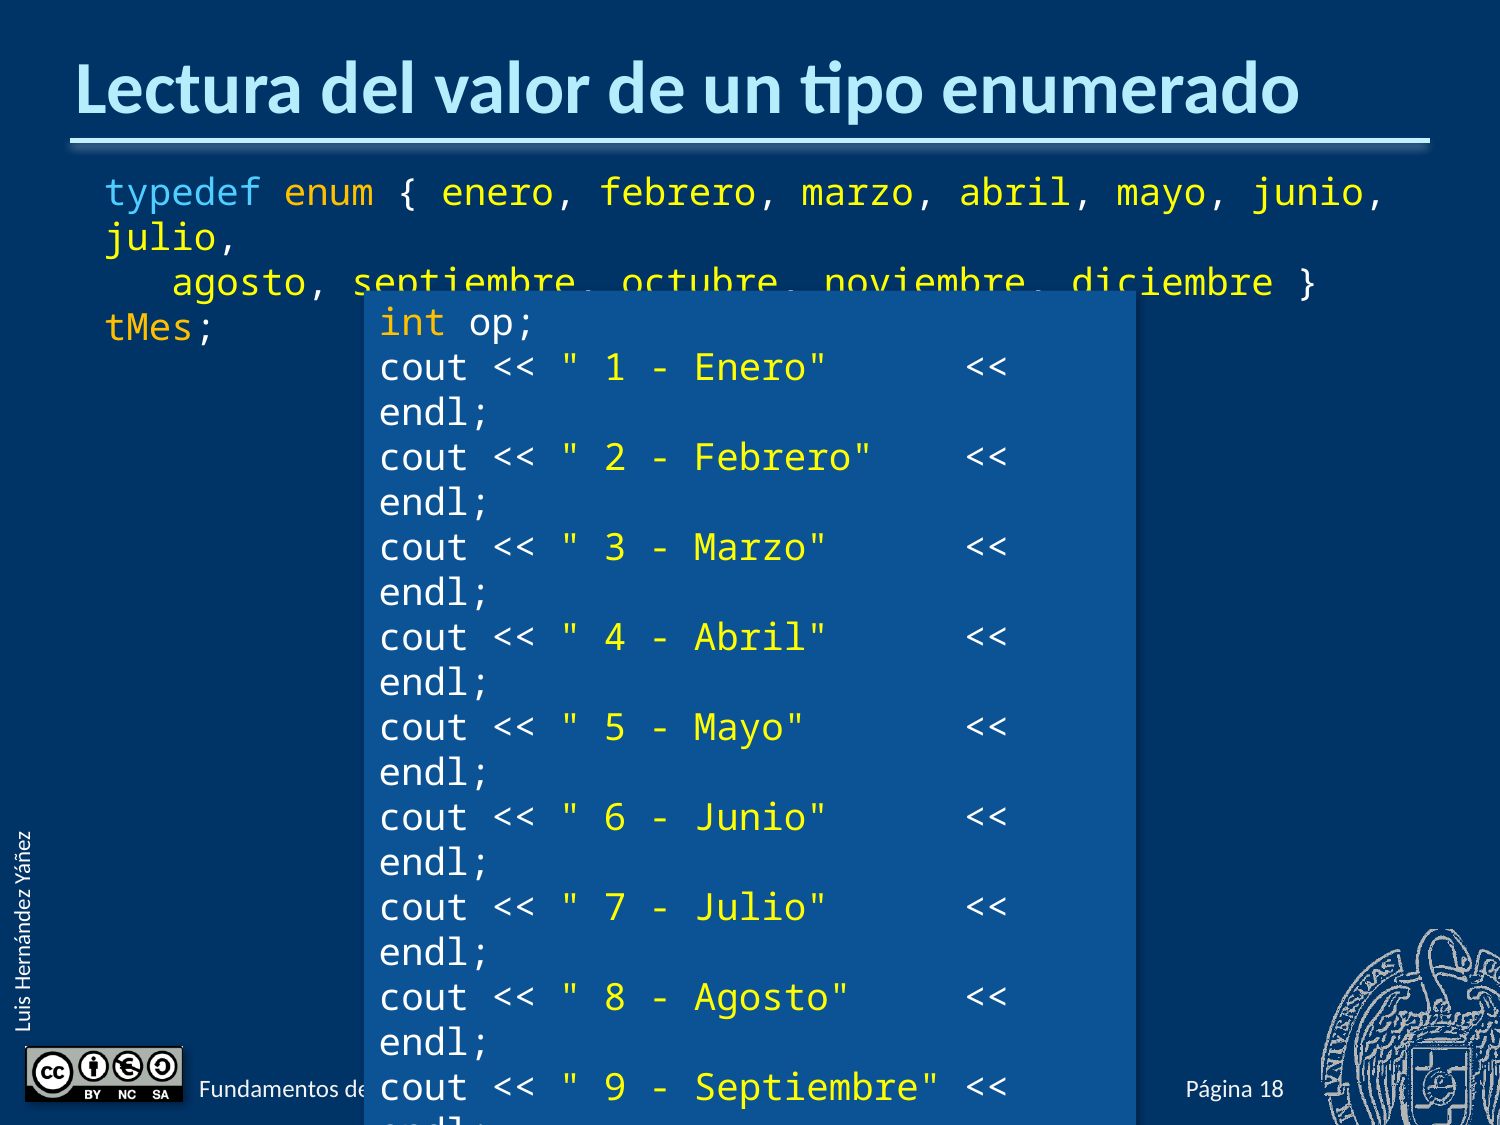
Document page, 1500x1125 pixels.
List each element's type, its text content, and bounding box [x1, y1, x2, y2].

slide_number Página 242 [1147, 1042, 1285, 1103]
list typedef enum { enero, febrero, marzo, abril, mayo, junio, julio, agosto, septiembre, octubre, noviembre, diciembre } tMes; [75, 160, 1447, 1000]
picture [25, 1046, 183, 1102]
picture [1321, 929, 1500, 1125]
footer Fundamentos de la programación: Tipos e instrucciones II [199, 1042, 361, 1103]
title Lectura del valor de un tipo enumerado [75, 46, 1425, 129]
text_box int op; cout << " 1 - Enero" << endl; cout << " 2 - Febrero" << endl; cout << " 3 - Marzo" << endl; cout << " 4 - Abril" << endl; cout << " 5 - Mayo" << endl; cout << " 6 - Junio" << endl; cout << " 7 - Julio" << endl; cout << " 8 - Agosto" << endl; cout << " 9 - Septiembre" << endl; cout << "10 - Octubre" << endl; cout << "11 - Noviembre" << endl; cout << "12 - Diciembre" << endl; cout << "Numero de mes: "; cin >> op; tMes mes = tMes(op - 1); [363, 290, 1137, 1125]
